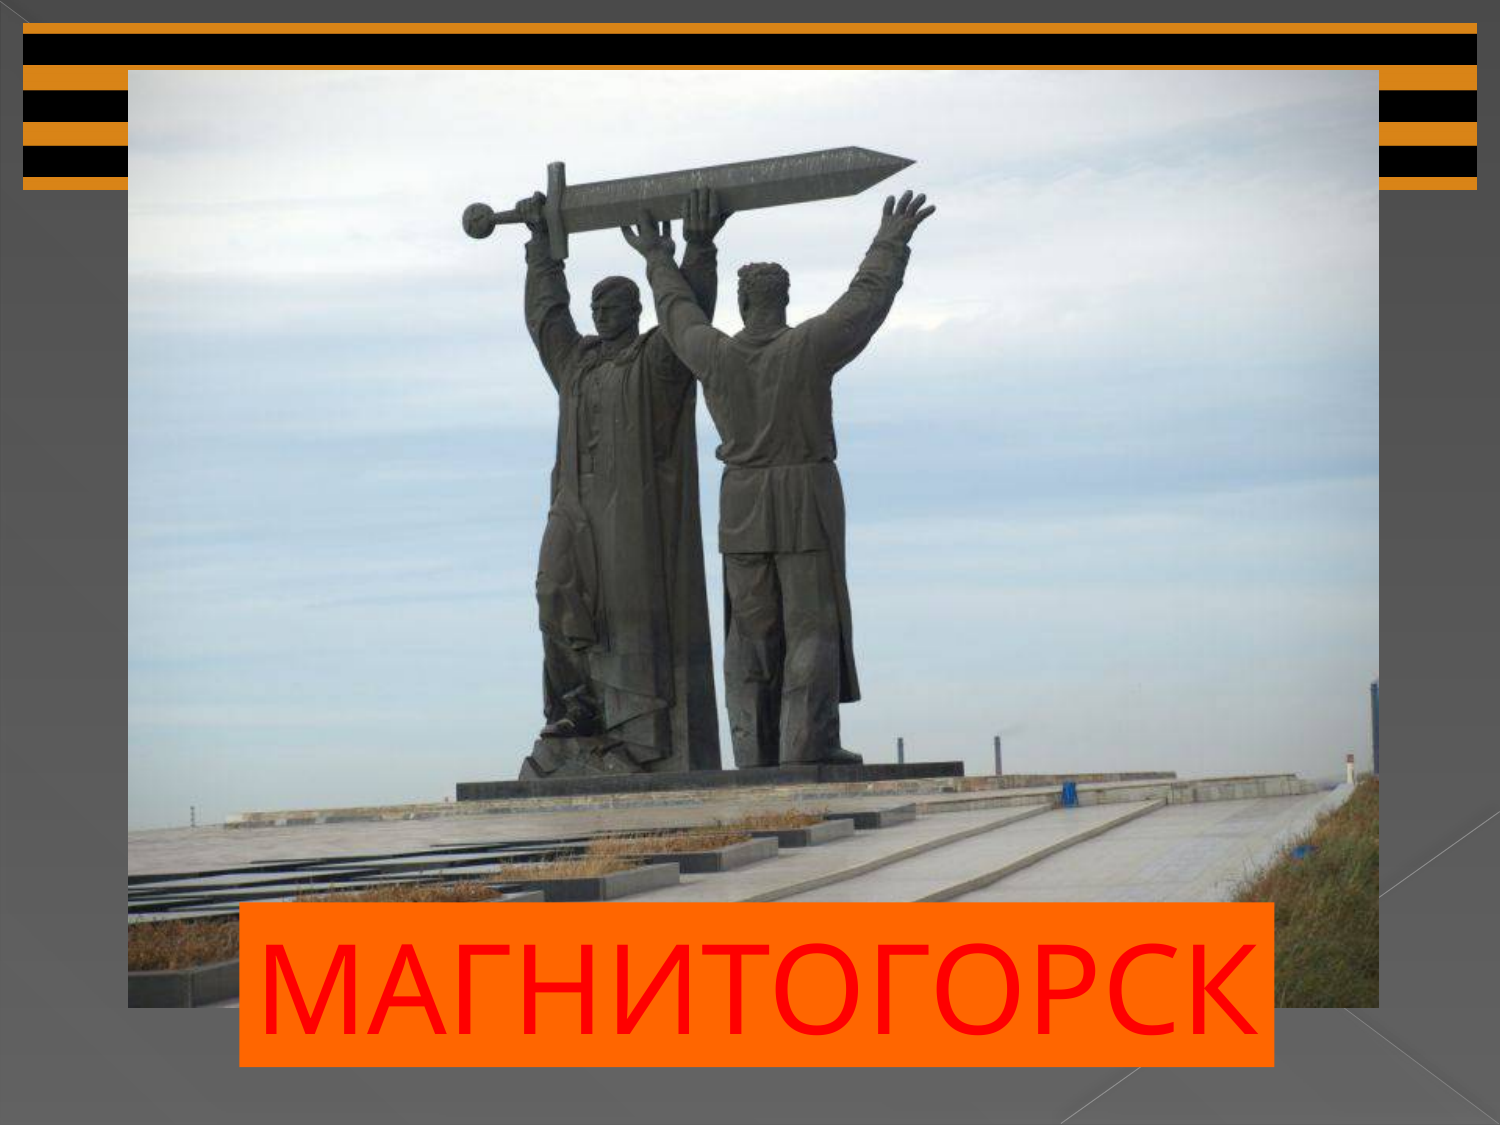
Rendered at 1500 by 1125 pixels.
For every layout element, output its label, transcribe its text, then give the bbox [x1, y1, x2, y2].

text_box МАГНИТОГОРСК [239, 1010, 1275, 1068]
picture [23, 23, 1477, 1009]
